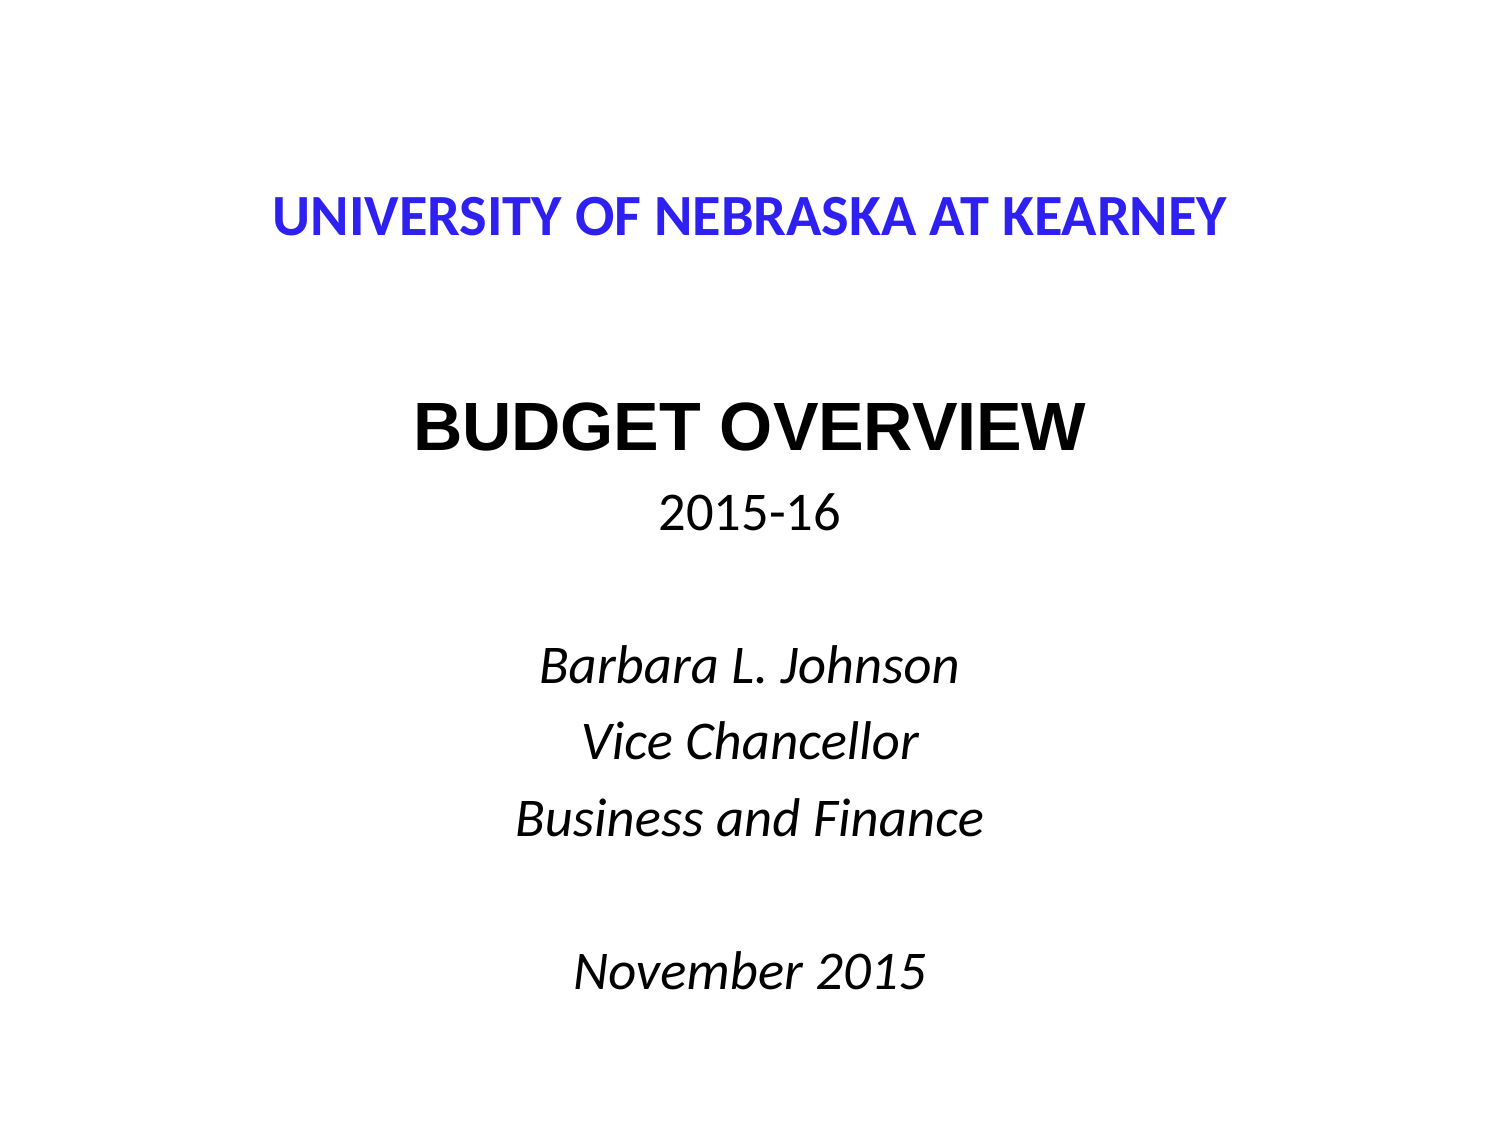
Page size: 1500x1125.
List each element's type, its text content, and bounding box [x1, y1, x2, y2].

title UNIVERSITY OF NEBRASKA AT KEARNEY [112, 87, 1388, 338]
subtitle BUDGET OVERVIEW 2015-16 Barbara L. Johnson Vice Chancellor Business and Finance November 2015 [225, 375, 1275, 1013]
